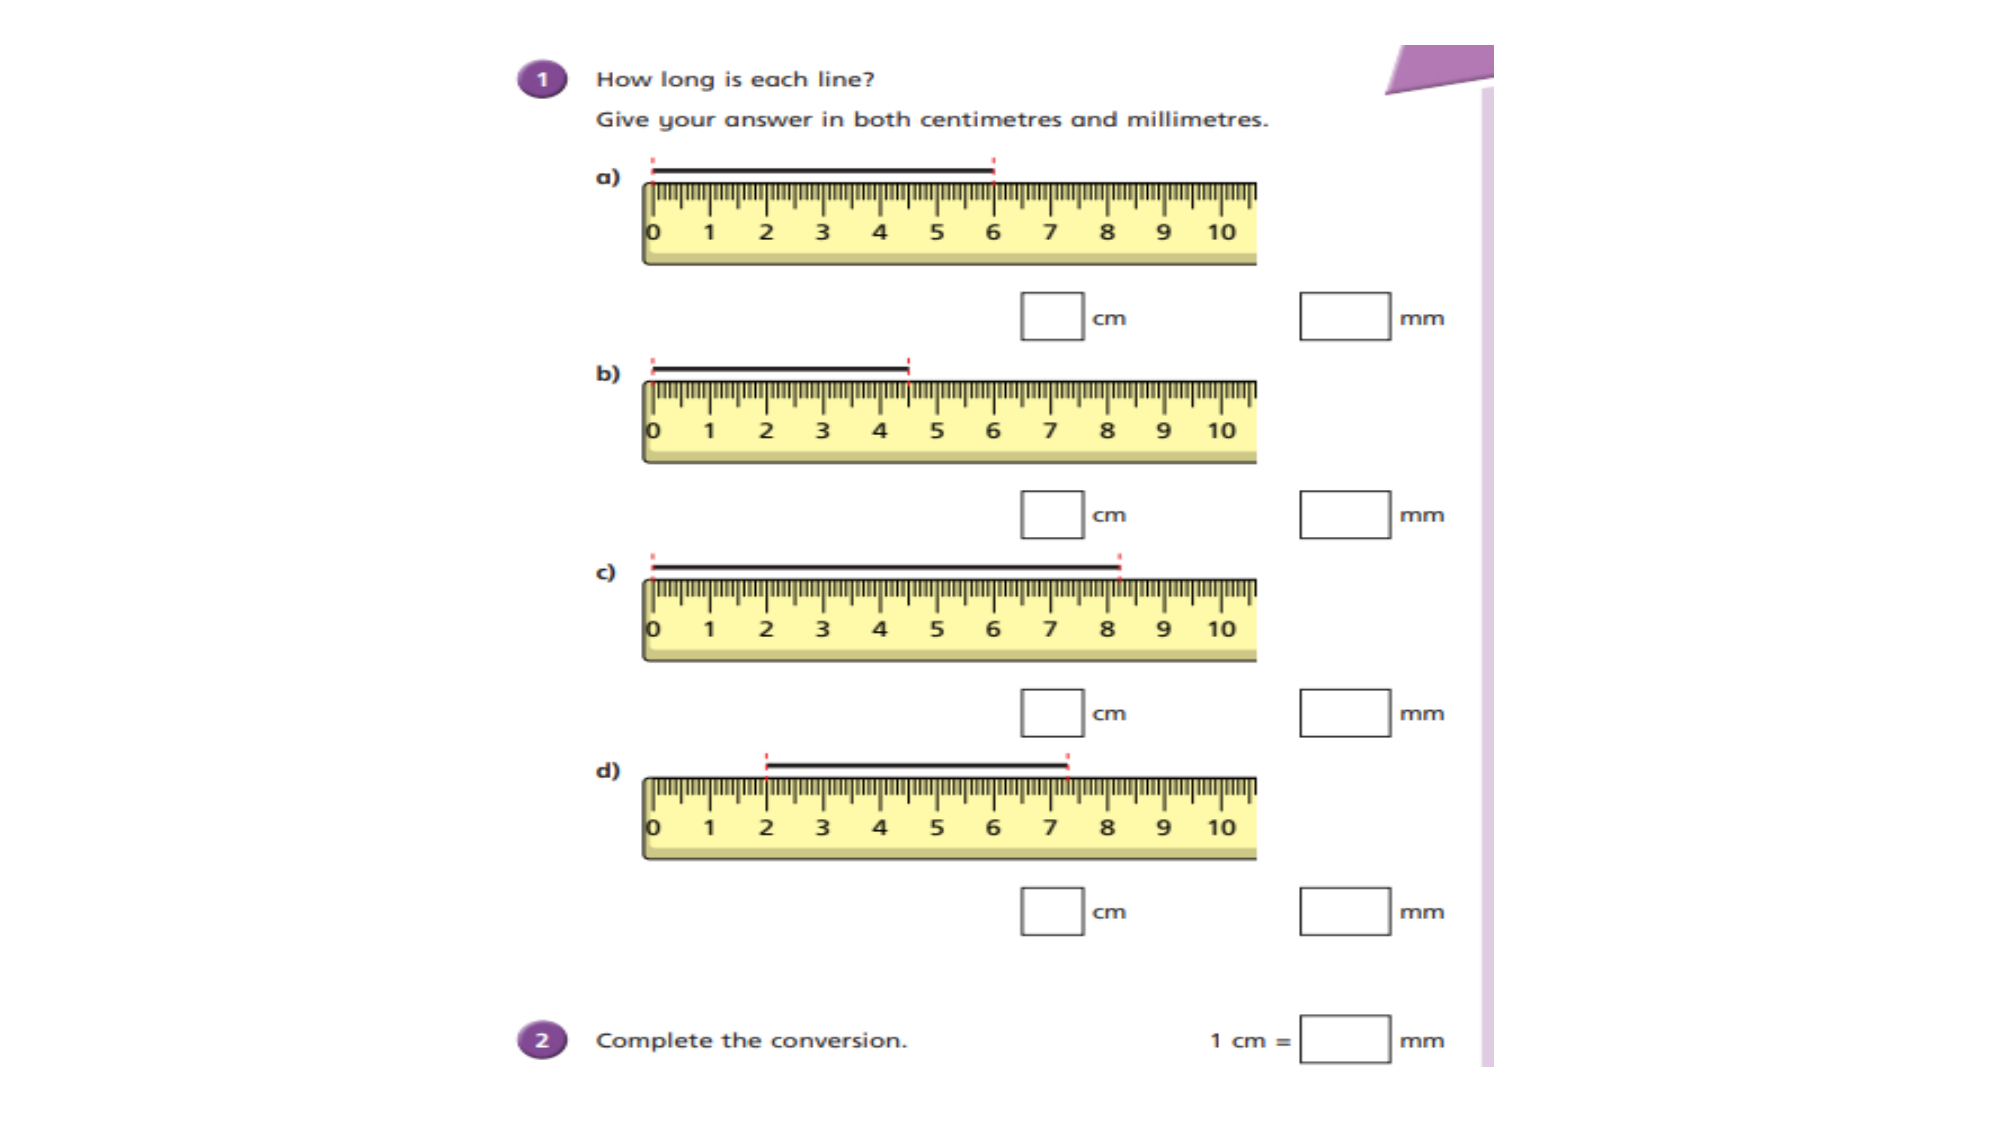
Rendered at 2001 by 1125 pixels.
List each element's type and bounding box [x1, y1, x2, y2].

picture [426, 45, 1494, 1067]
